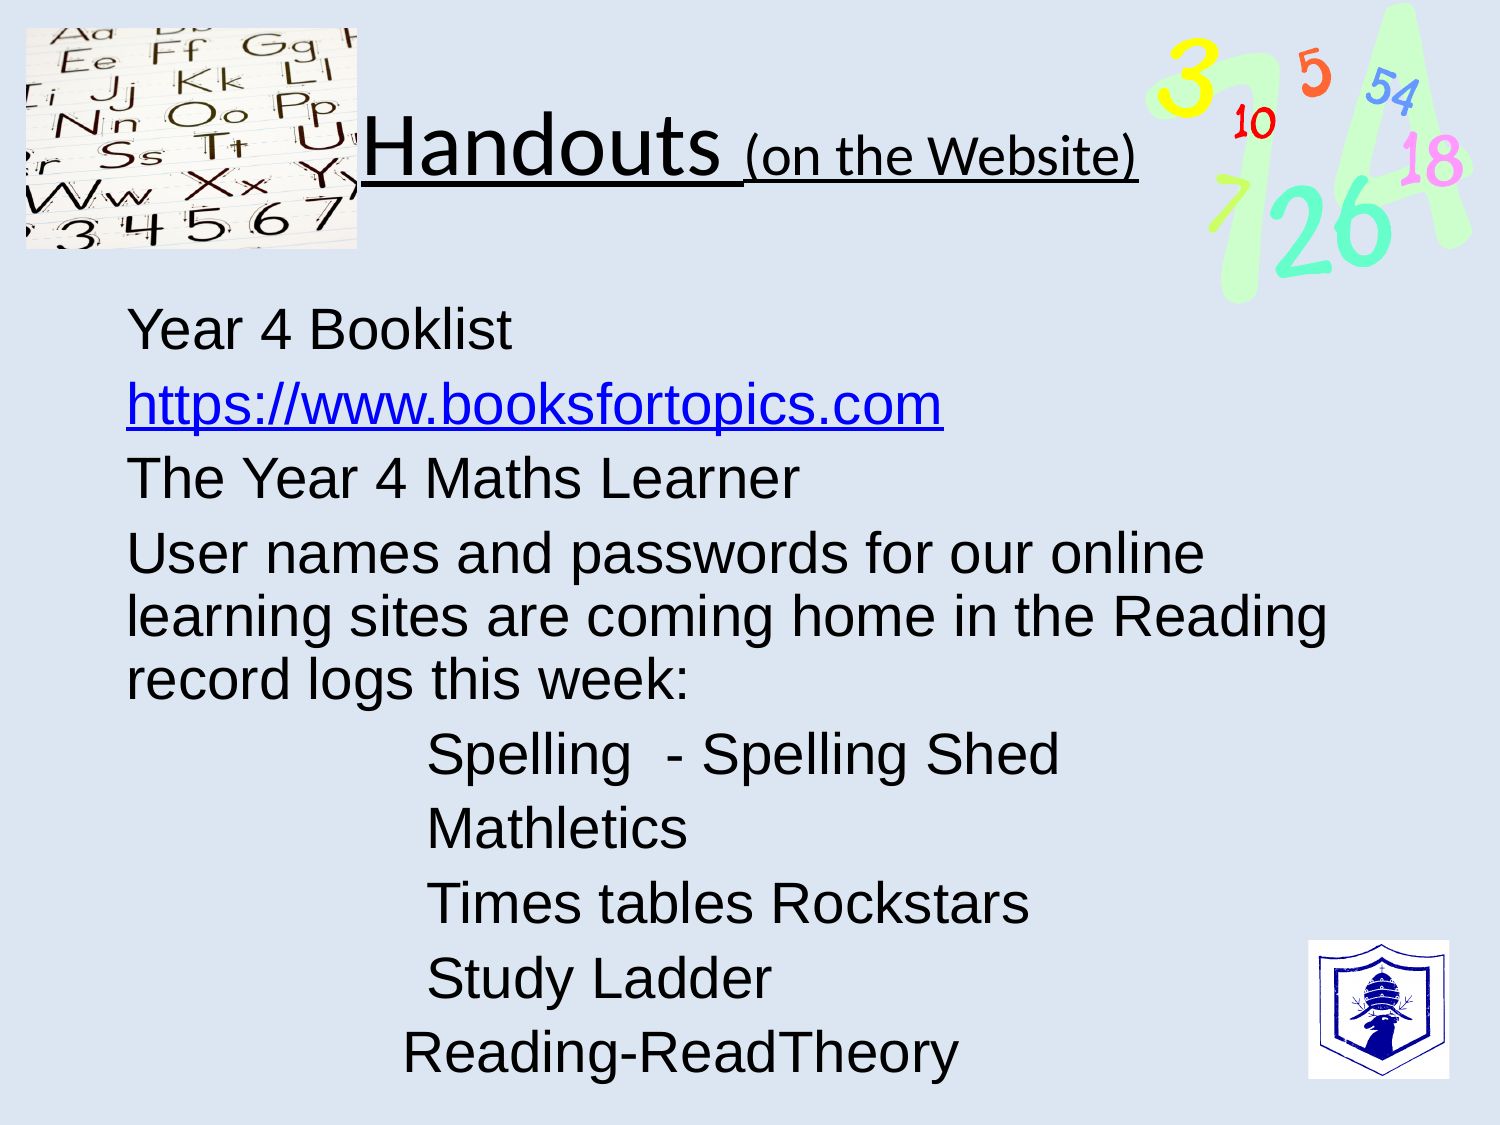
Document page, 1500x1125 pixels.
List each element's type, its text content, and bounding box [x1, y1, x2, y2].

picture [1307, 940, 1451, 1080]
picture [26, 28, 358, 249]
title Handouts (on the Website) [362, 44, 1139, 233]
picture [1144, 0, 1477, 304]
text_box Year 4 Booklist https://www.booksfortopics.com The Year 4 Maths Learner User names and passwords for our online learning sites are coming home in the Reading record logs this week: Spelling - Spelling Shed Mathletics Times tables Rockstars Study Ladder Reading-ReadTheory [92, 291, 1410, 1125]
